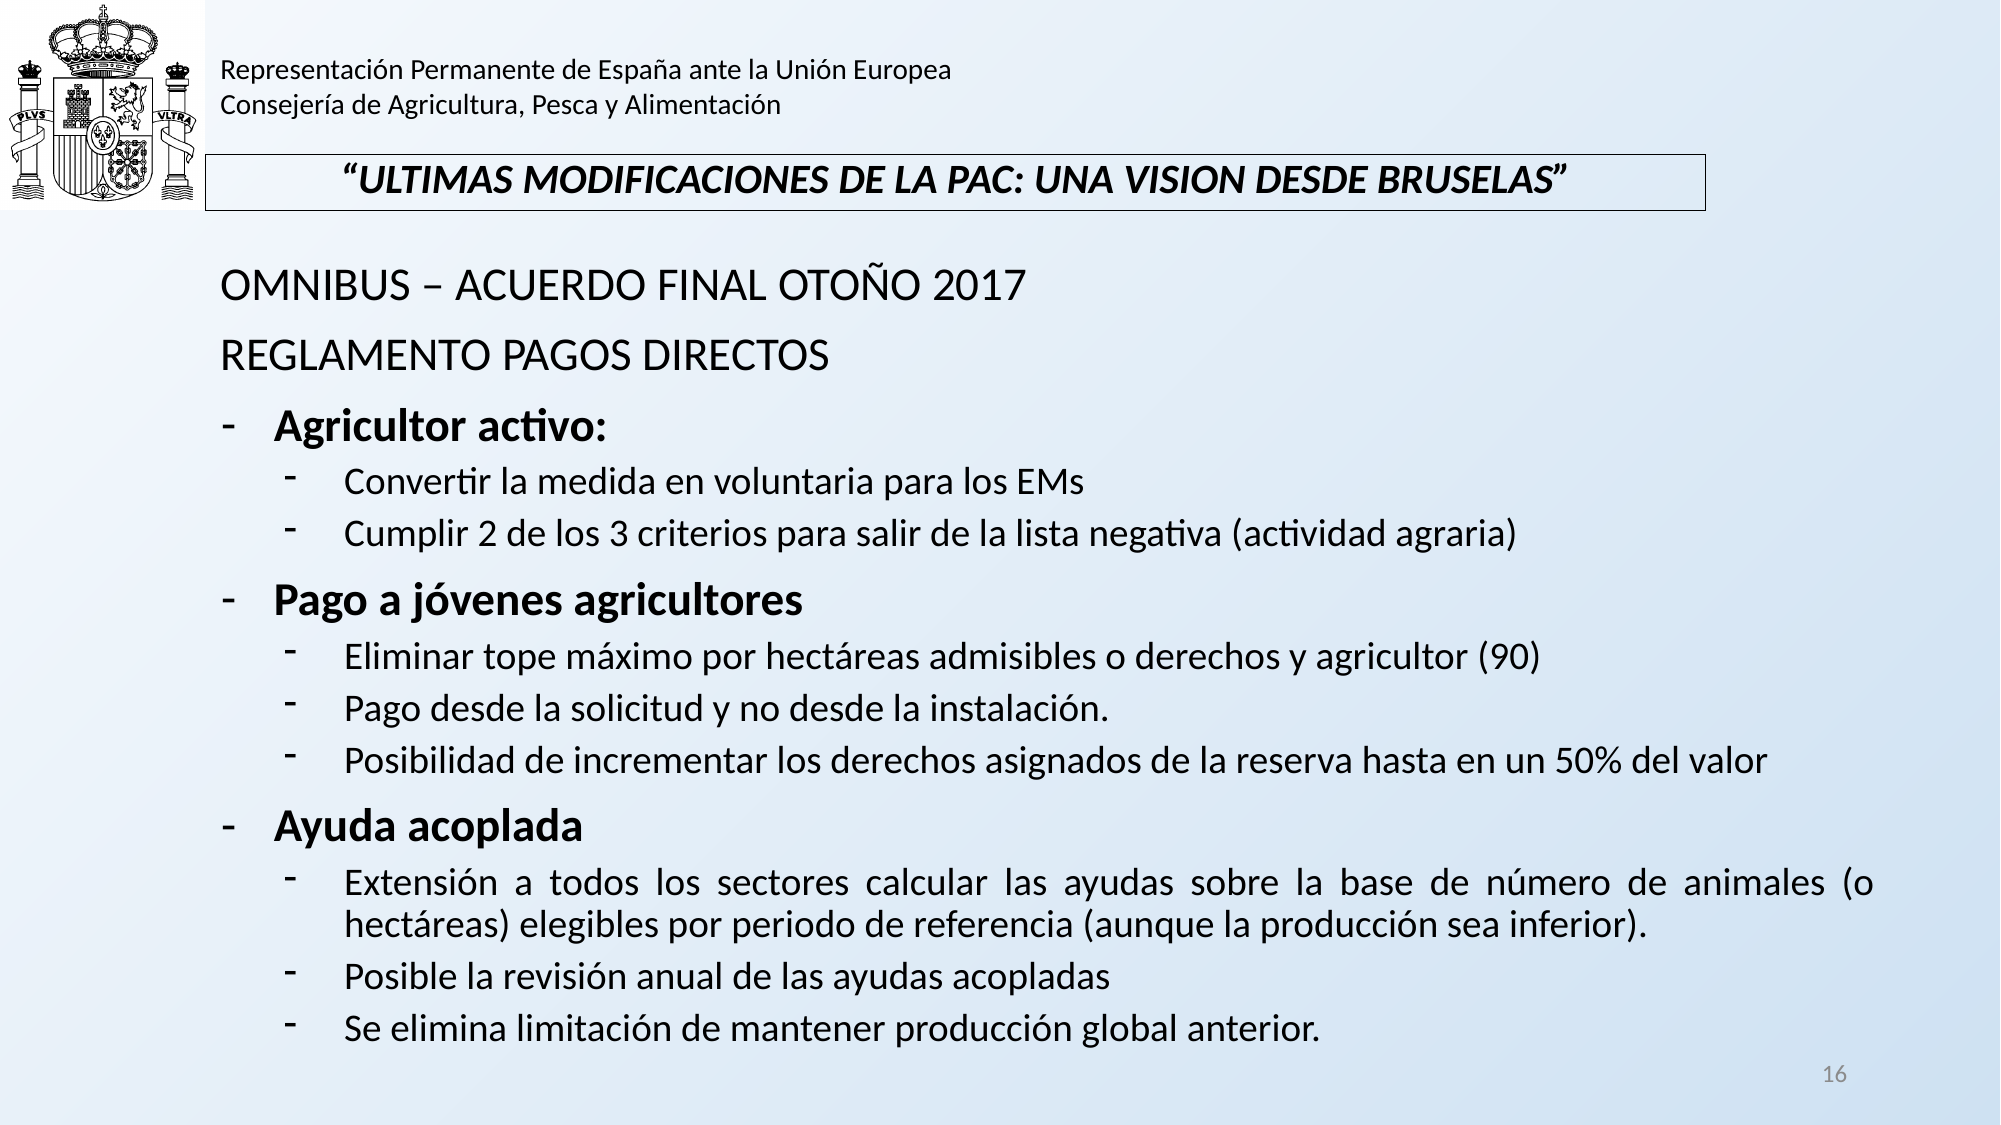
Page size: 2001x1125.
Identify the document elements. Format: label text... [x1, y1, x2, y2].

slide_number 16 [1412, 1042, 1863, 1103]
text_box Representación Permanente de España ante la Unión Europea Consejería de Agricultura, Pesca y Alimentación [206, 42, 1026, 128]
title “ULTIMAS MODIFICACIONES DE LA PAC: UNA VISION DESDE BRUSELAS” [206, 154, 1706, 211]
subtitle OMNIBUS – ACUERDO FINAL OTOÑO 2017 REGLAMENTO PAGOS DIRECTOS Agricultor activo: Convertir la medida en voluntaria para los EMs Cumplir 2 de los 3 criterios para salir de la lista negativa (actividad agraria) Pago a jóvenes agricultores Eliminar tope máximo por hectáreas admisibles o derechos y agricultor (90) Pago desde la solicitud y no desde la instalación. Posibilidad de incrementar los derechos asignados de la reserva hasta en un 50% del valor Ayuda acoplada Extensión a todos los sectores calcular las ayudas sobre la base de número de animales (o hectáreas) elegibles por periodo de referencia (aunque la producción sea inferior). Posible la revisión anual de las ayudas acopladas Se elimina limitación de mantener producción global anterior. [205, 252, 1892, 1064]
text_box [0, 0, 206, 211]
